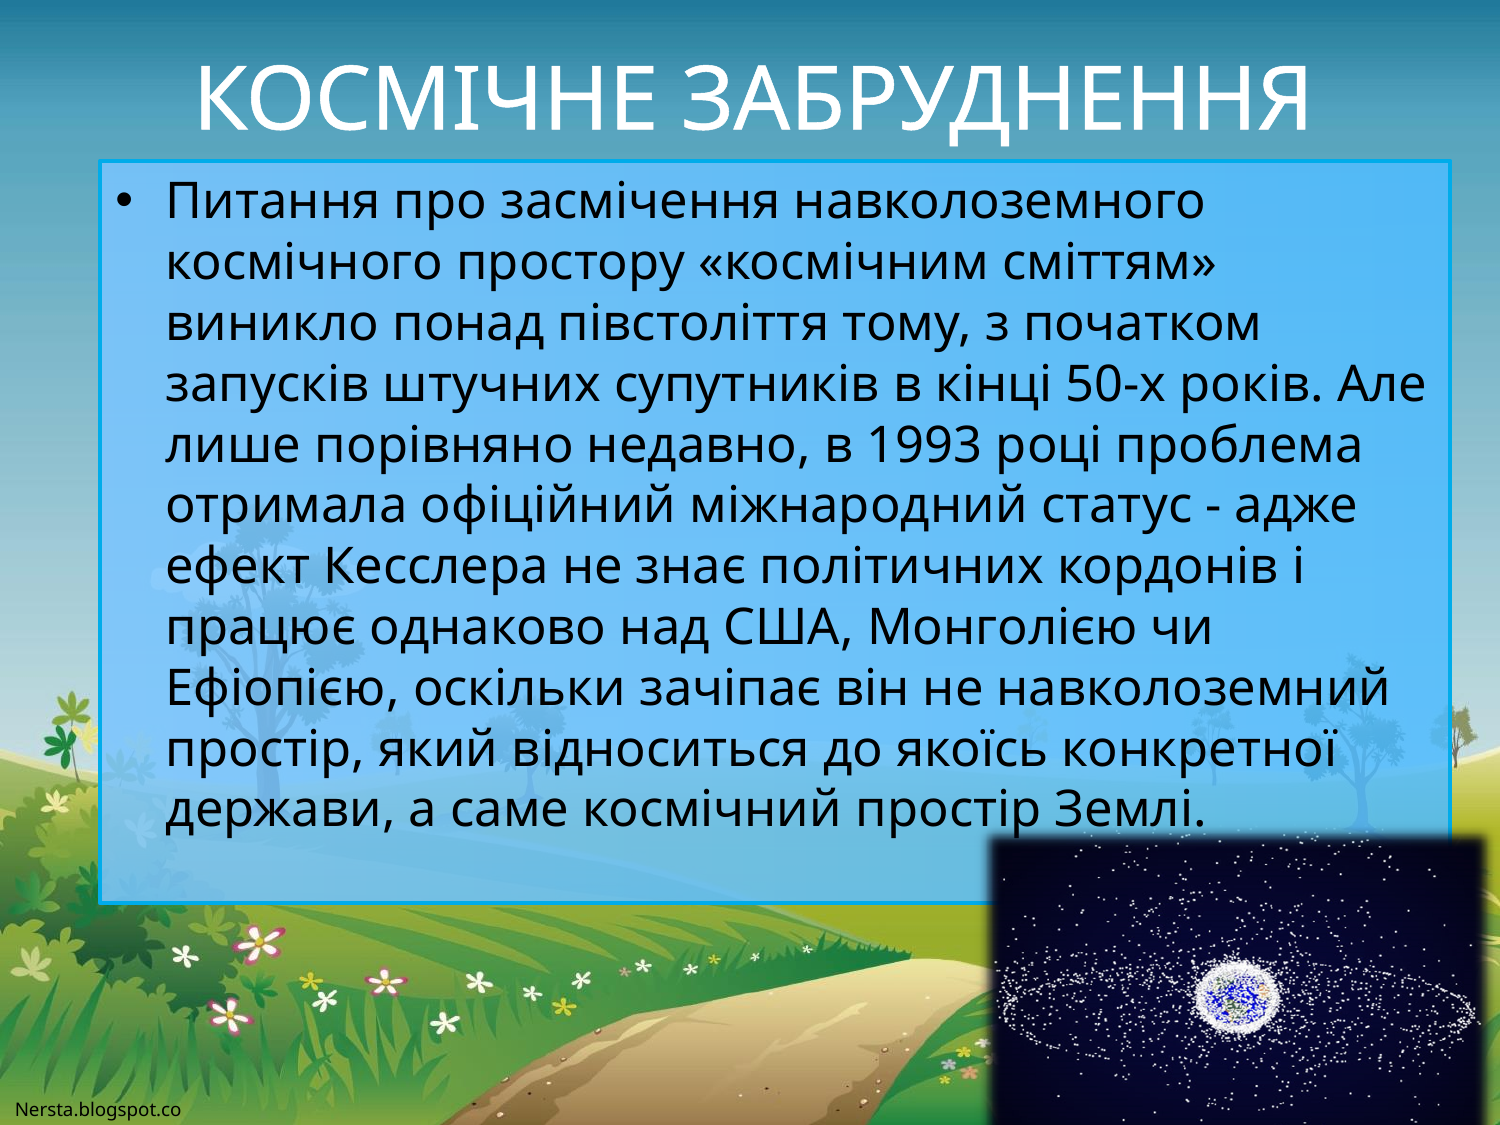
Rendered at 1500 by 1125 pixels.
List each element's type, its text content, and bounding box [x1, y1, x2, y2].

list Питання про засмічення навколоземного космічного простору «космічним сміттям» виникло понад півстоліття тому, з початком запусків штучних супутників в кінці 50-х років. Але лише порівняно недавно, в 1993 році проблема отримала офіційний міжнародний статус - адже ефект Кесслера не знає політичних кордонів і працює однаково над США, Монголією чи Ефіопією, оскільки зачіпає він не навколоземний простір, який відноситься до якоїсь конкретної держави, а саме космічний простір Землі. [98, 159, 1452, 905]
picture [0, 0, 1500, 1125]
title КОСМІЧНЕ ЗАБРУДНЕННЯ [41, 0, 1467, 188]
